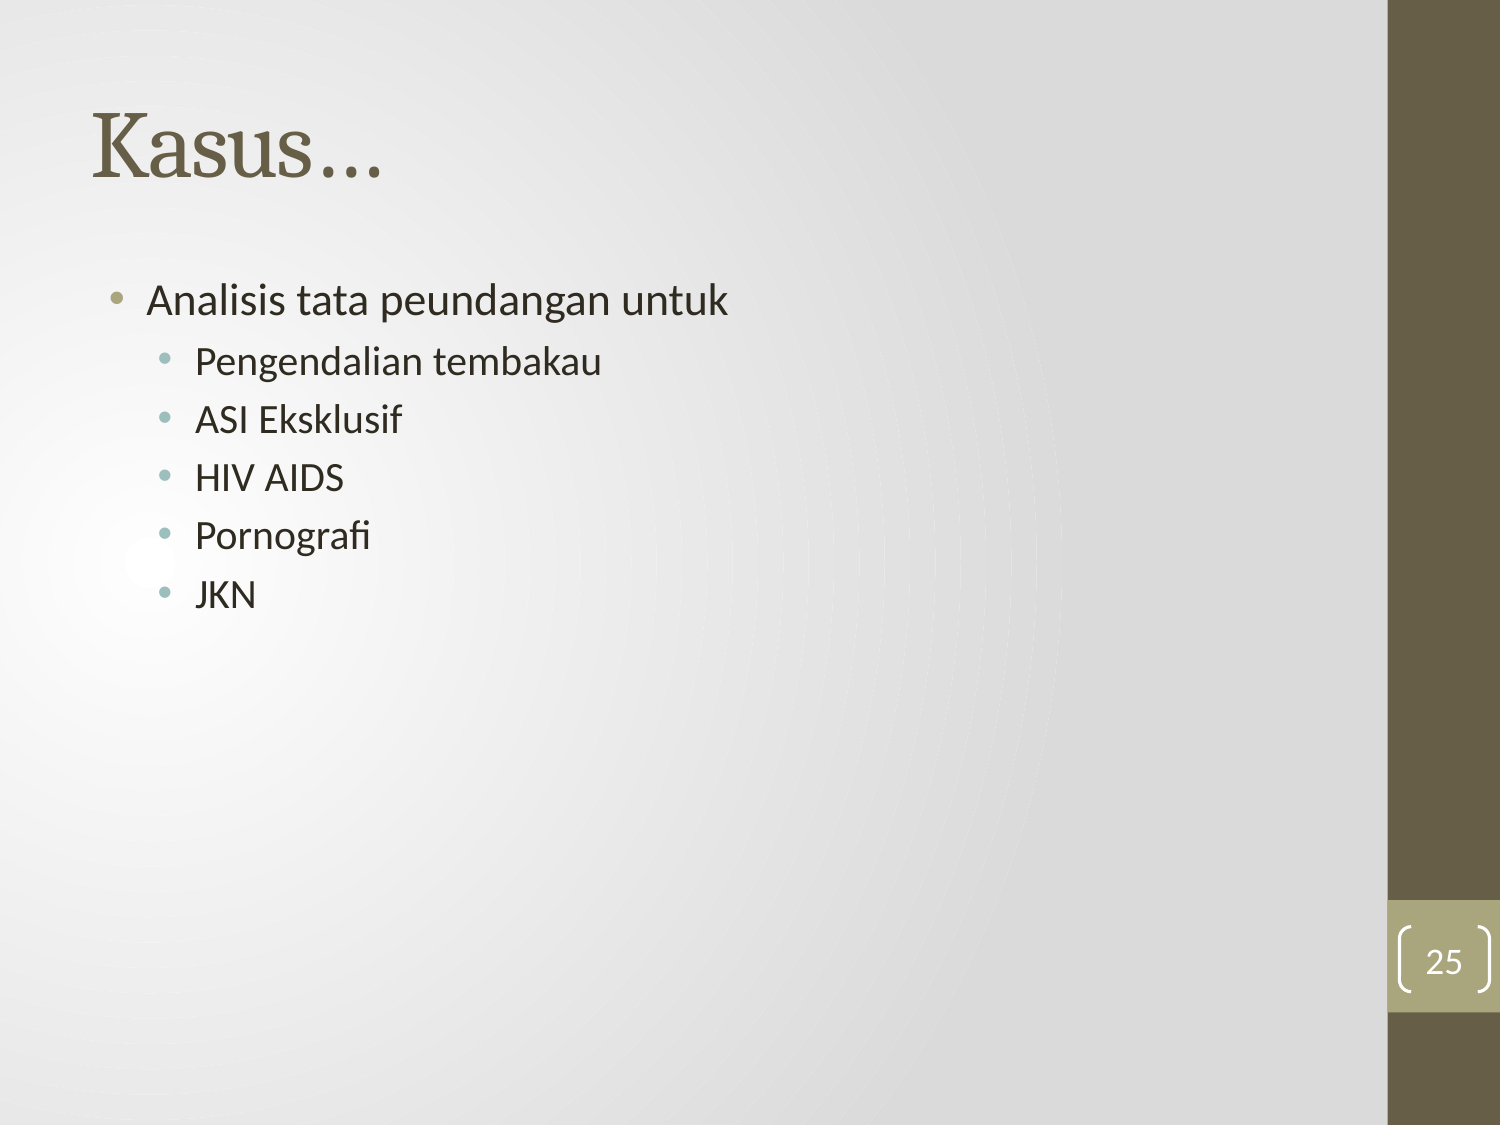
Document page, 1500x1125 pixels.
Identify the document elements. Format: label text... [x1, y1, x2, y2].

title Kasus… [75, 45, 1325, 233]
slide_number 25 [1397, 925, 1492, 994]
list Analisis tata peundangan untuk Pengendalian tembakau ASI Eksklusif HIV AIDS Pornografi JKN [75, 262, 1325, 1050]
